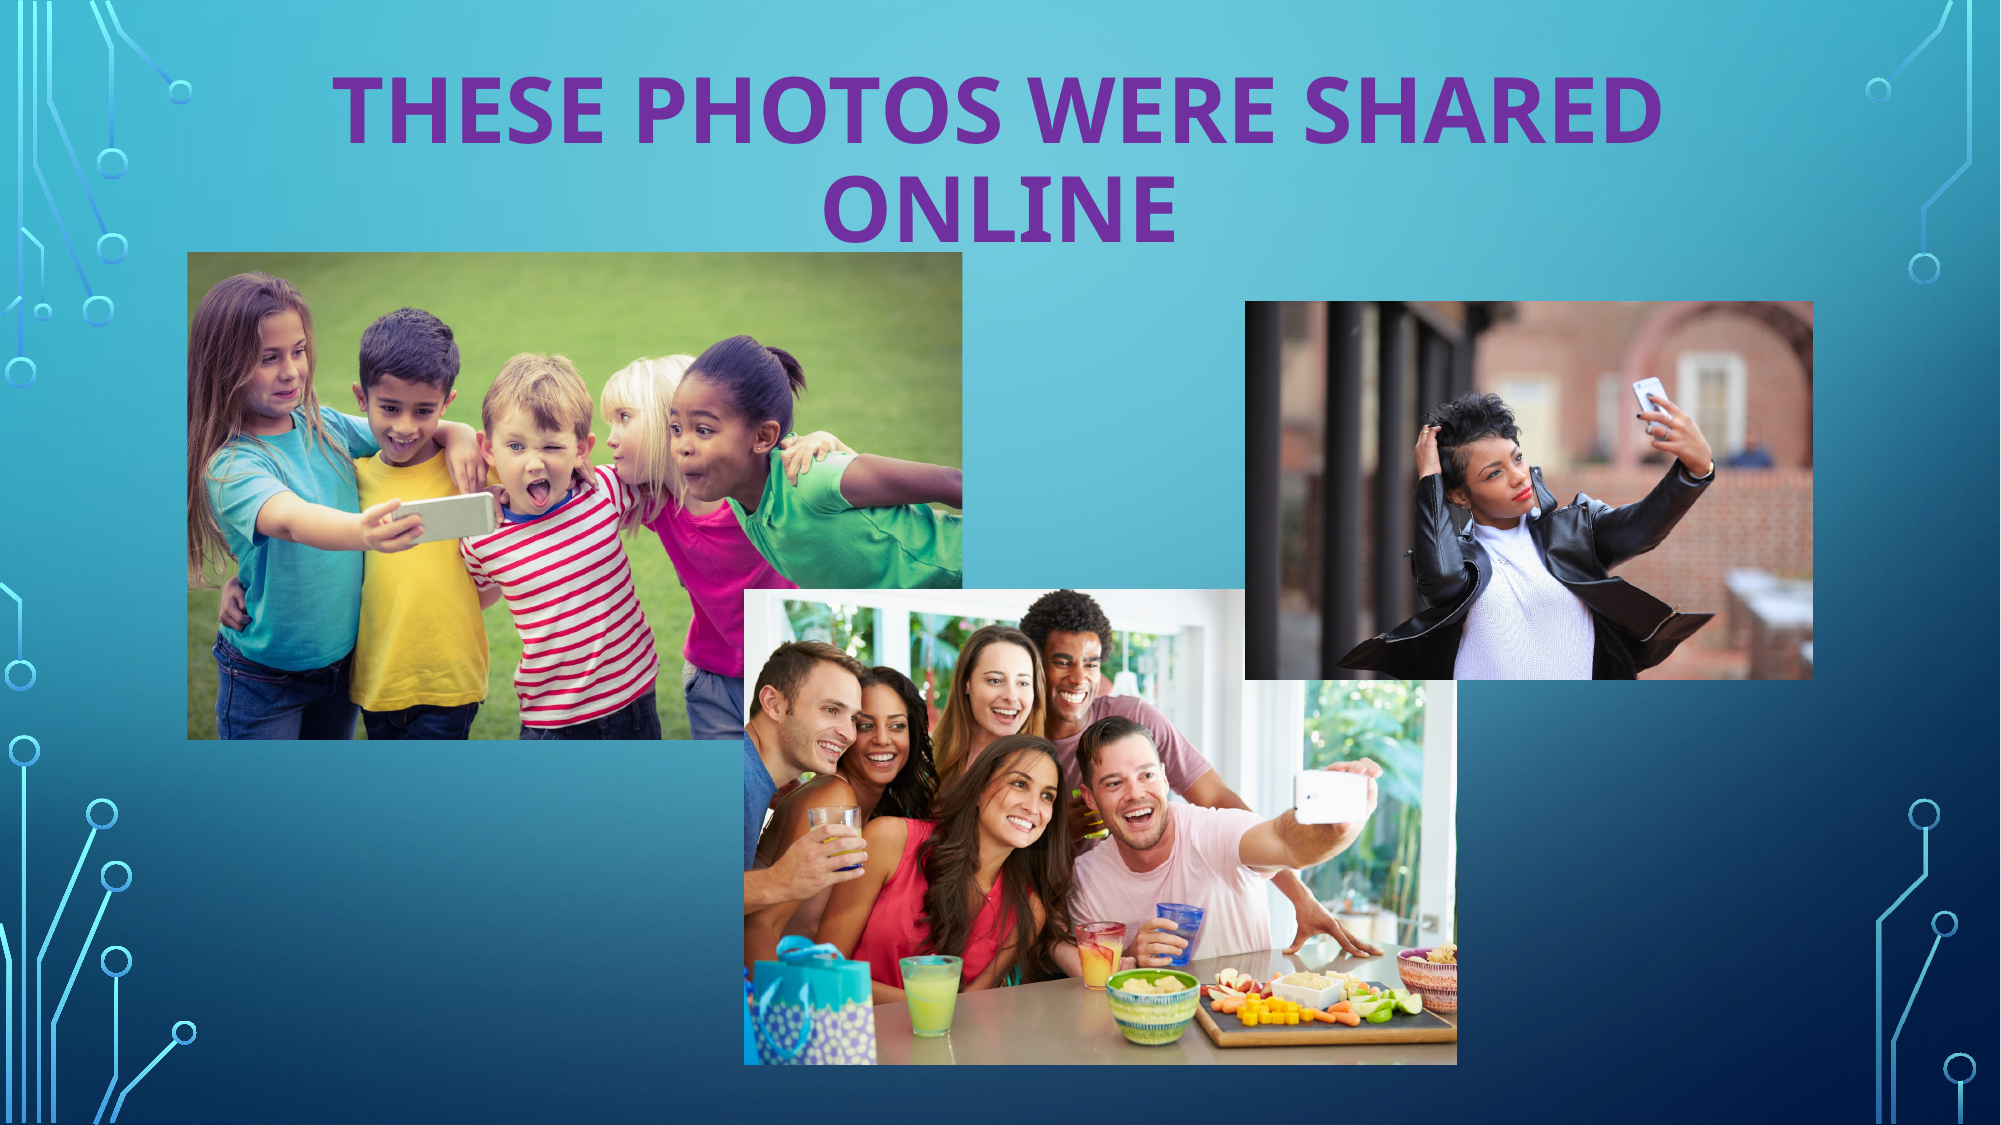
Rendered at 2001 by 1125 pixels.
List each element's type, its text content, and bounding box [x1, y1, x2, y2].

title These photos were shared online [187, 42, 1813, 285]
picture [186, 252, 1457, 1065]
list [1245, 301, 1813, 680]
